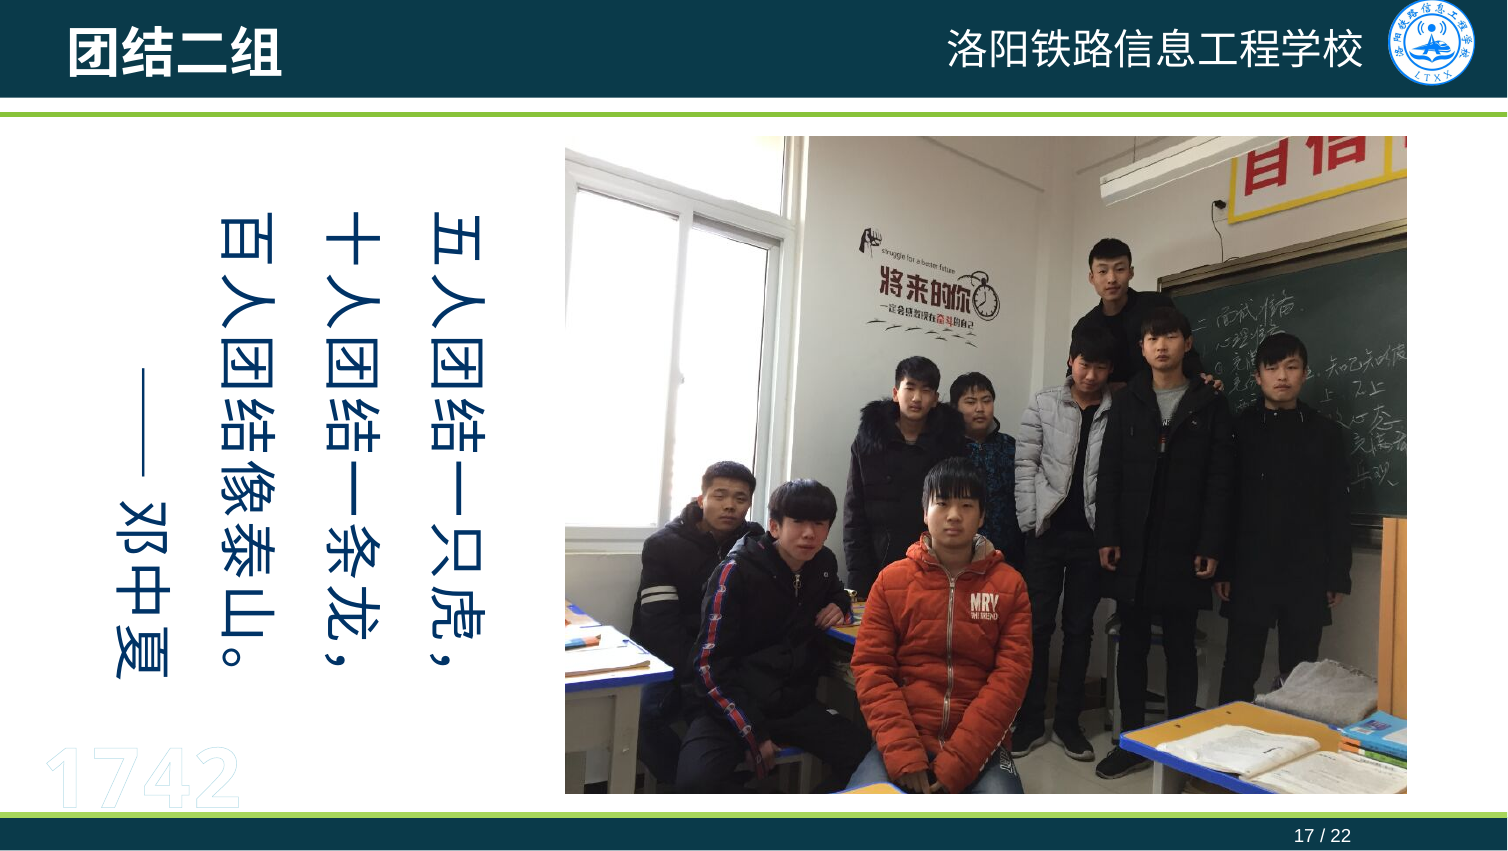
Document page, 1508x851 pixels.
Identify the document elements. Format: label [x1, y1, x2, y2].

picture [1387, 0, 1476, 86]
text_box [0, 0, 1508, 851]
